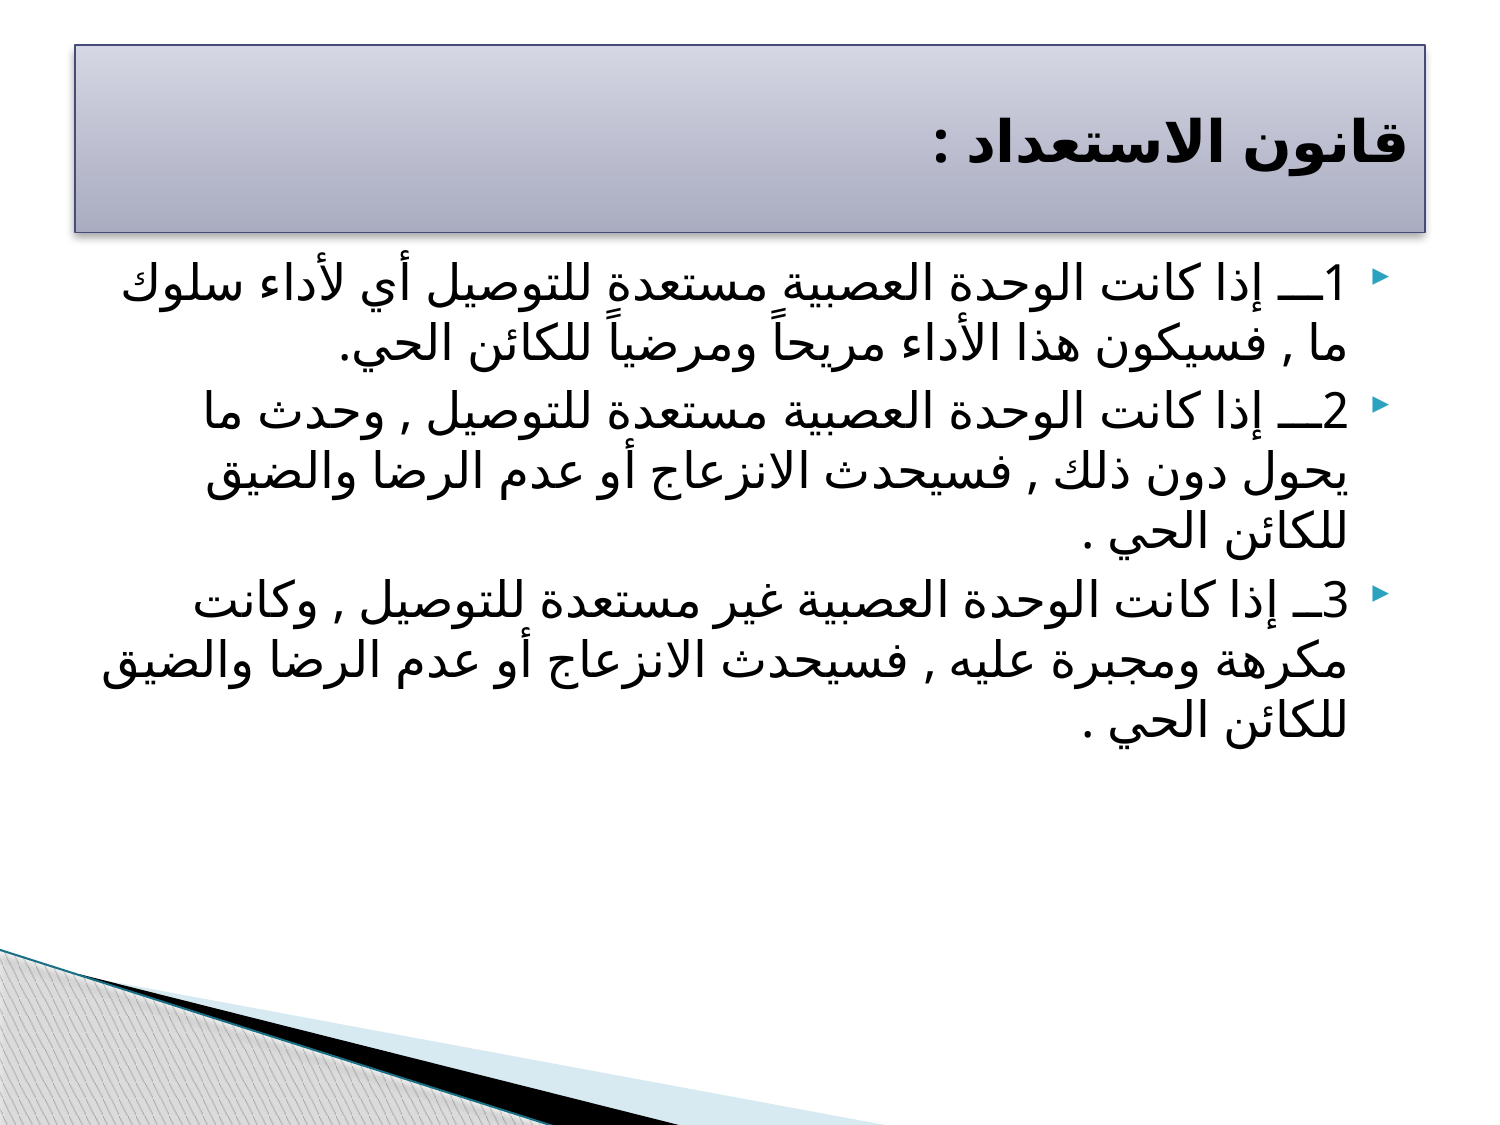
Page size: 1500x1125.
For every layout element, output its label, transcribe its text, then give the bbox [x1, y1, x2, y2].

list 1ـــ إذا كانت الوحدة العصبية مستعدة للتوصيل أي لأداء سلوك ما , فسيكون هذا الأداء مريحاً ومرضياً للكائن الحي. 2ـــ إذا كانت الوحدة العصبية مستعدة للتوصيل , وحدث ما يحول دون ذلك , فسيحدث الانزعاج أو عدم الرضا والضيق للكائن الحي . 3ــ إذا كانت الوحدة العصبية غير مستعدة للتوصيل , وكانت مكرهة ومجبرة عليه , فسيحدث الانزعاج أو عدم الرضا والضيق للكائن الحي . [75, 243, 1425, 986]
title قانون الاستعداد : [74, 44, 1426, 233]
